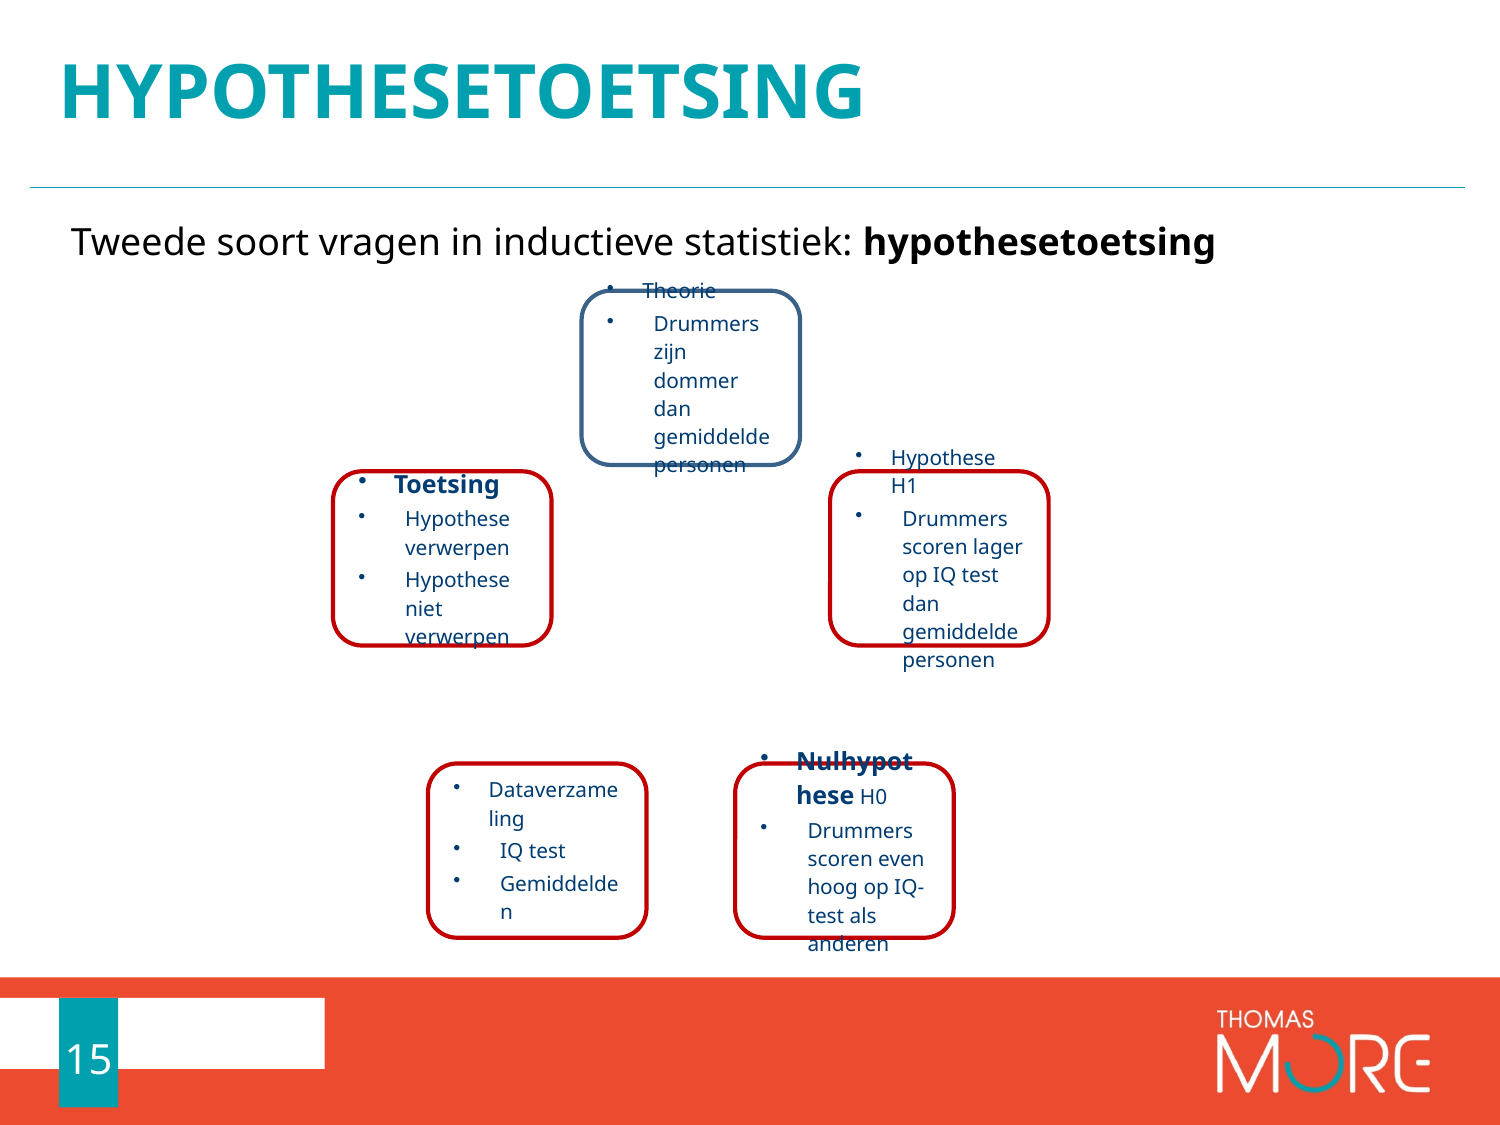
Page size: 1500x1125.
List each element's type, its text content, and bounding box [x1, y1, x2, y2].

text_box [253, 290, 1129, 988]
picture [1187, 980, 1459, 1122]
slide_number 15 [59, 998, 119, 1108]
list Tweede soort vragen in inductieve statistiek: hypothesetoetsing [0, 188, 1500, 976]
title hypothesetoetsing [0, 0, 1500, 188]
